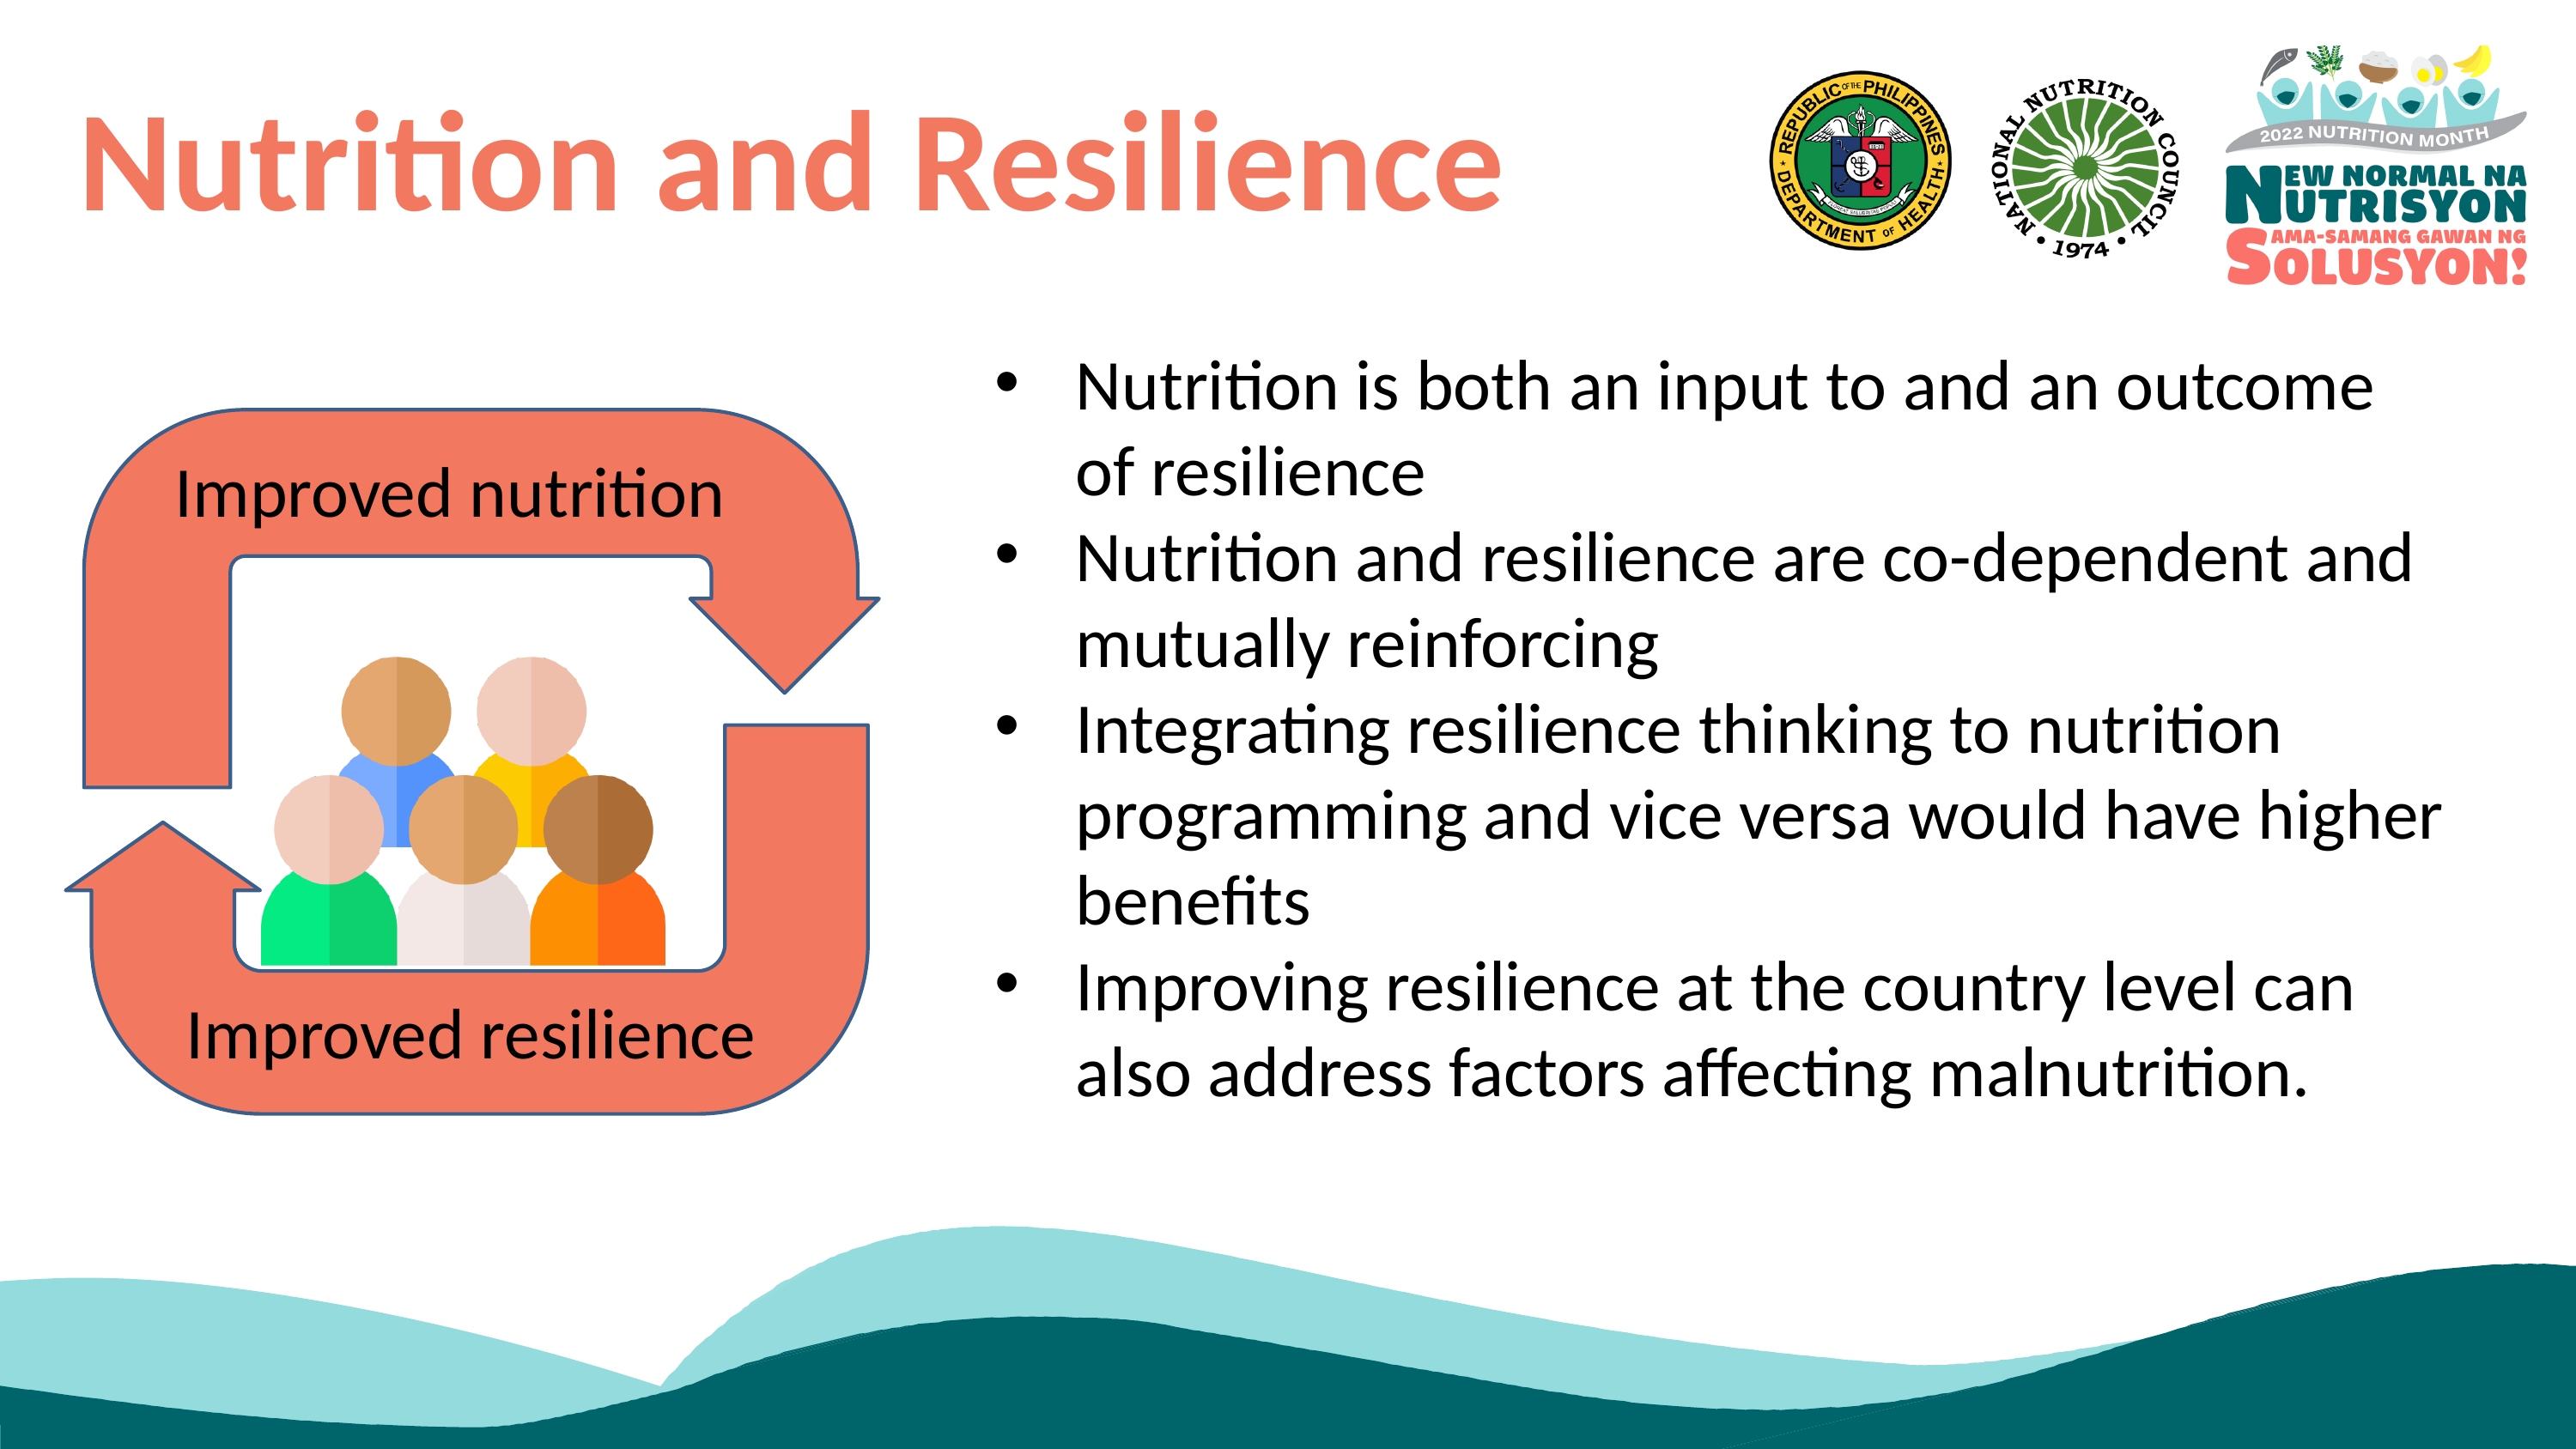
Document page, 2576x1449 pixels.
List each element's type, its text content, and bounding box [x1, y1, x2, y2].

text_box [64, 723, 870, 1116]
picture [1984, 66, 2190, 264]
text_box Improved nutrition [161, 440, 765, 538]
picture [1765, 68, 1954, 252]
picture [261, 609, 665, 1013]
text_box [0, 1225, 2576, 1449]
list Nutrition is both an input to and an outcome of resilience Nutrition and resilience are co-dependent and mutually reinforcing Integrating resilience thinking to nutrition programming and vice versa would have higher benefits Improving resilience at the country level can also address factors affecting malnutrition. [963, 338, 2447, 1223]
text_box [82, 408, 881, 790]
text_box Improved resilience [173, 980, 790, 1080]
picture [2221, 45, 2541, 298]
text_box Nutrition and Resilience [65, 60, 1843, 246]
